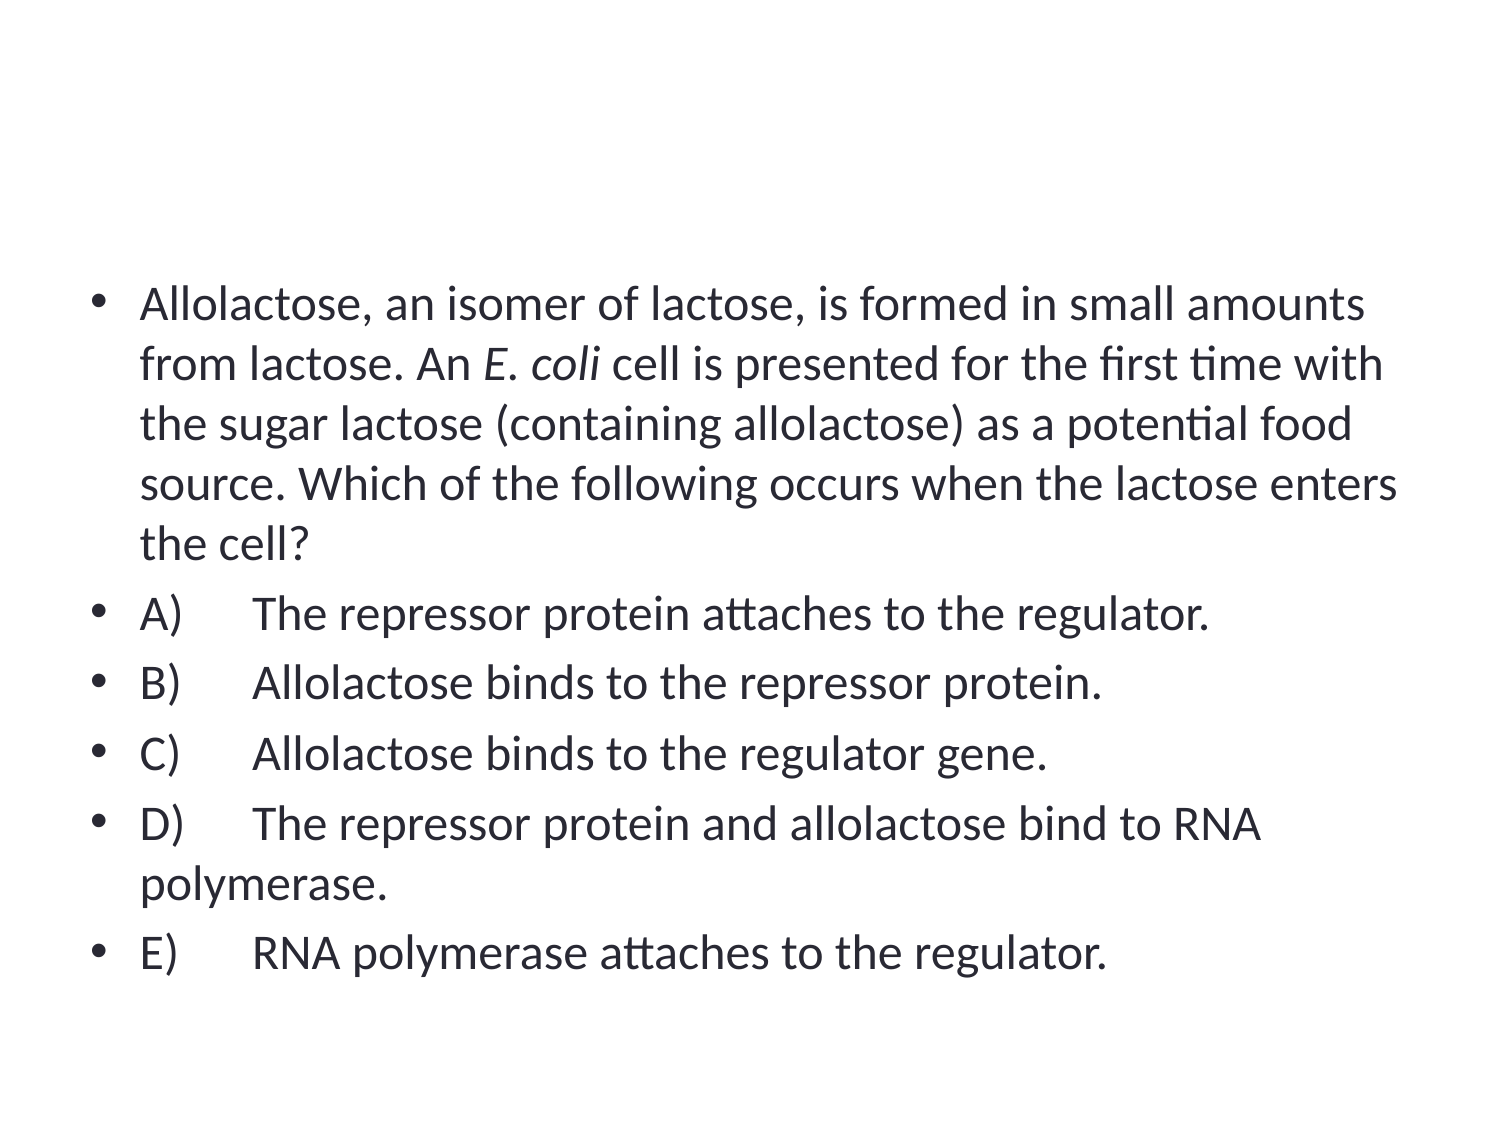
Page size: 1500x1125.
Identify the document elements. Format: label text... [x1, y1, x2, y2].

list Allolactose, an isomer of lactose, is formed in small amounts from lactose. An E. coli cell is presented for the first time with the sugar lactose (containing allolactose) as a potential food source. Which of the following occurs when the lactose enters the cell? A) The repressor protein attaches to the regulator. B) Allolactose binds to the repressor protein. C) Allolactose binds to the regulator gene. D) The repressor protein and allolactose bind to RNA polymerase. E) RNA polymerase attaches to the regulator. [75, 262, 1425, 1005]
